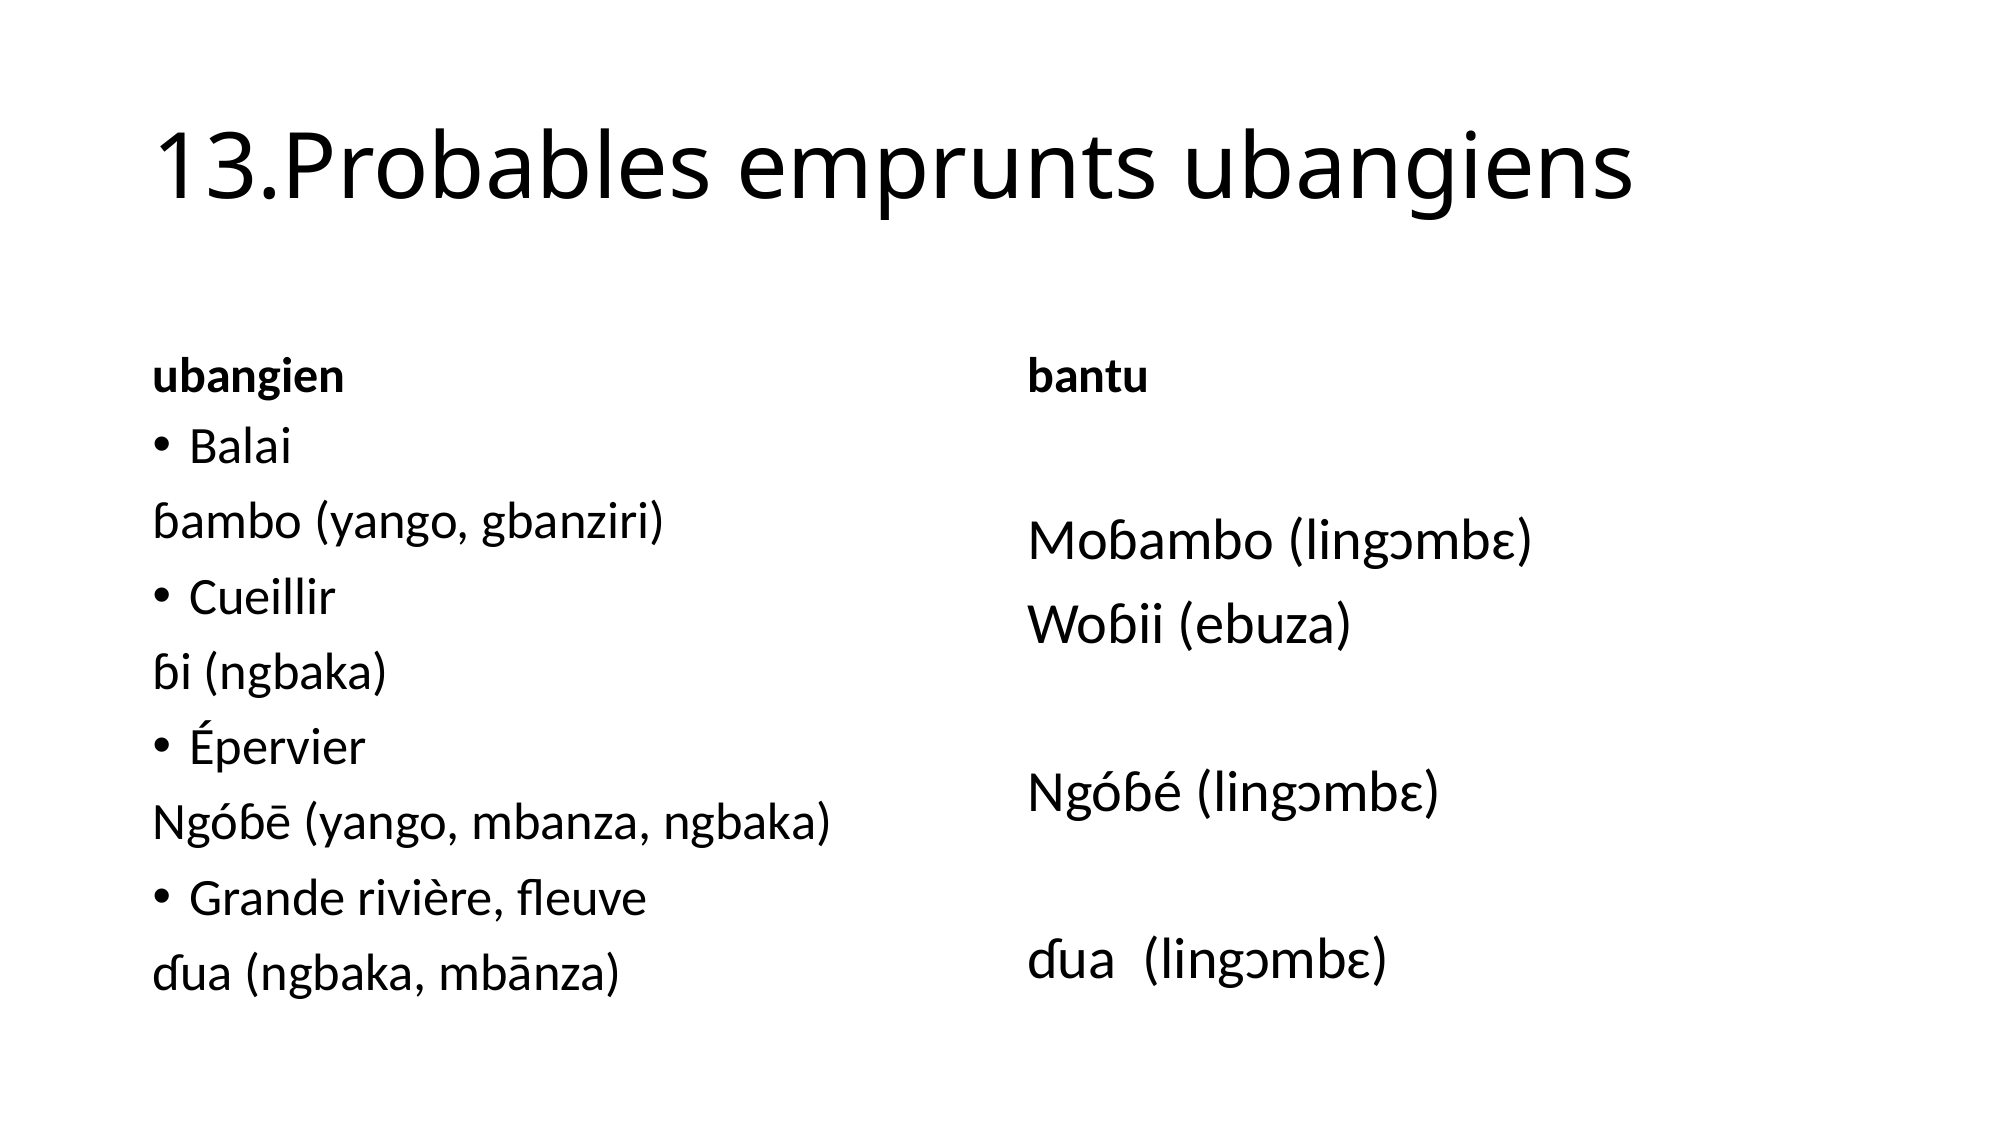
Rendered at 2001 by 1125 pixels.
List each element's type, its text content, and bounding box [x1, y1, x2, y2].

list ubangien [137, 275, 984, 410]
list Balai ɓambo (yango, gbanziri) Cueillir ɓi (ngbaka) Épervier Ngóɓē (yango, mbanza, ngbaka) Grande rivière, fleuve ɗua (ngbaka, mbānza) [137, 410, 984, 1016]
list bantu [1012, 275, 1863, 410]
list Moɓambo (lingɔmbɛ) Woɓii (ebuza) Ngóɓé (lingɔmbɛ) ɗua (lingɔmbɛ) [1012, 410, 1863, 1016]
title 13.Probables emprunts ubangiens [137, 59, 1863, 278]
